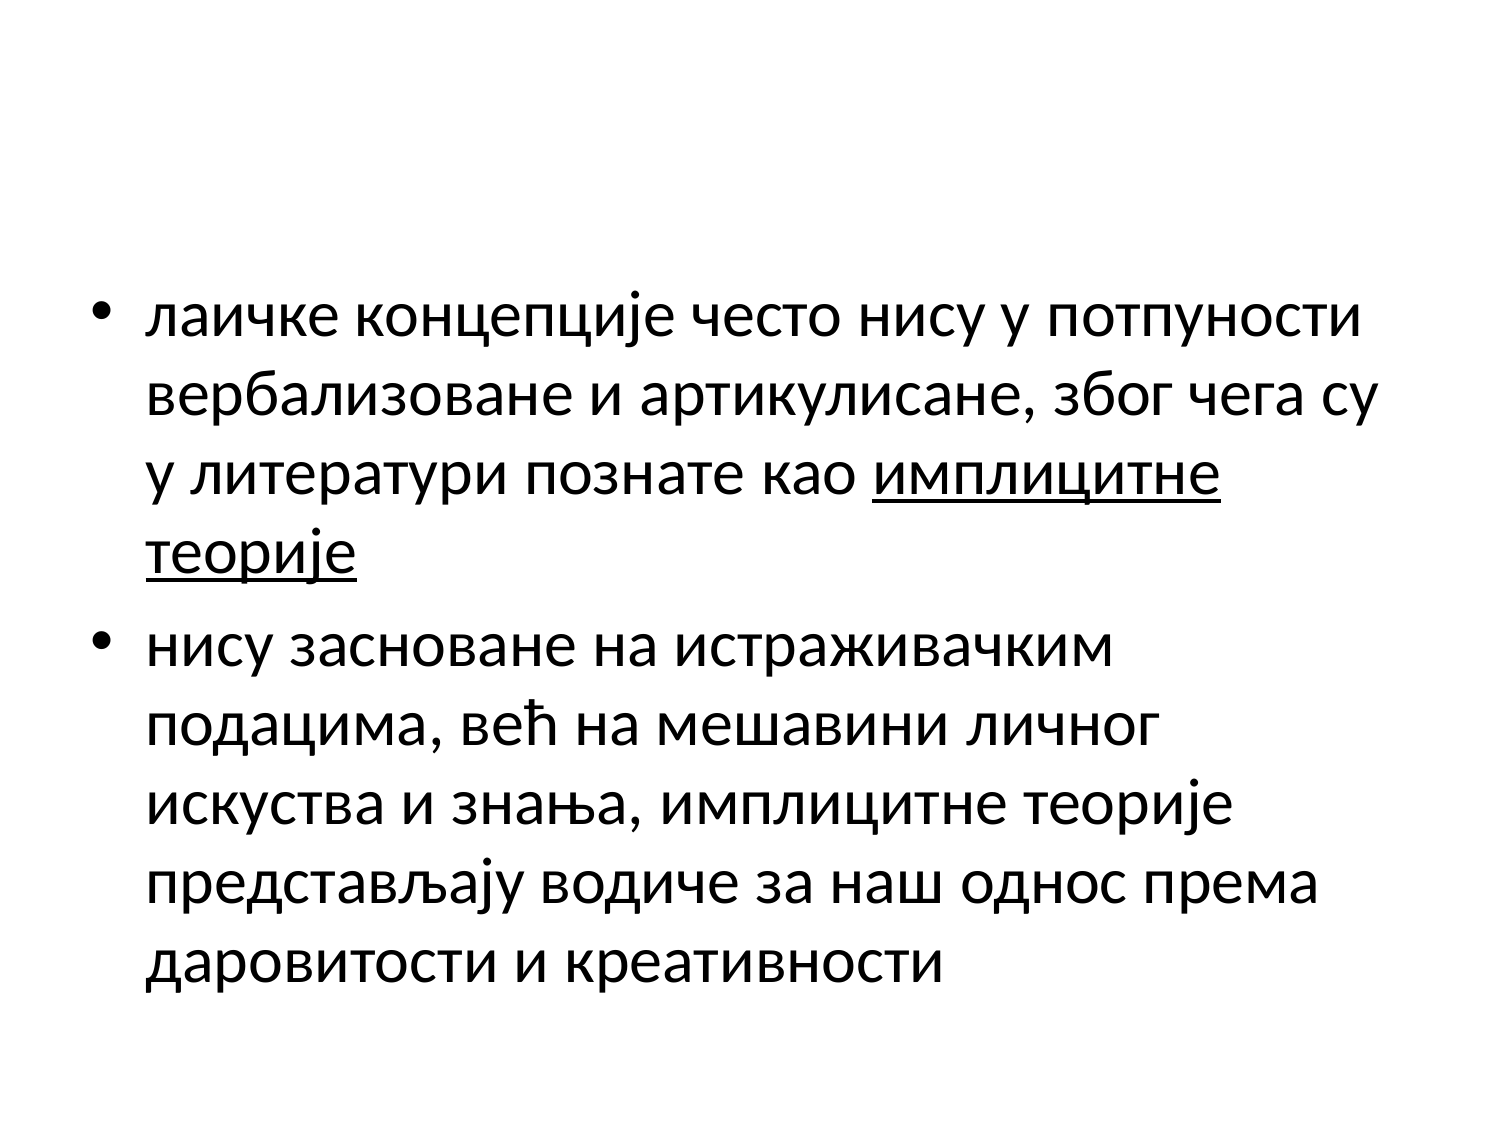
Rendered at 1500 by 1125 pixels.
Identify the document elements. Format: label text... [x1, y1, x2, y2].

list лаичке концепције често нису у потпуности вербализоване и артикулисане, због чега су у литератури познате као имплицитне теорије нису засноване на истраживачким подацима, већ на мешавини личног искуства и знања, имплицитне теорије представљају водиче за наш однос према даровитости и креативности [75, 262, 1425, 1005]
